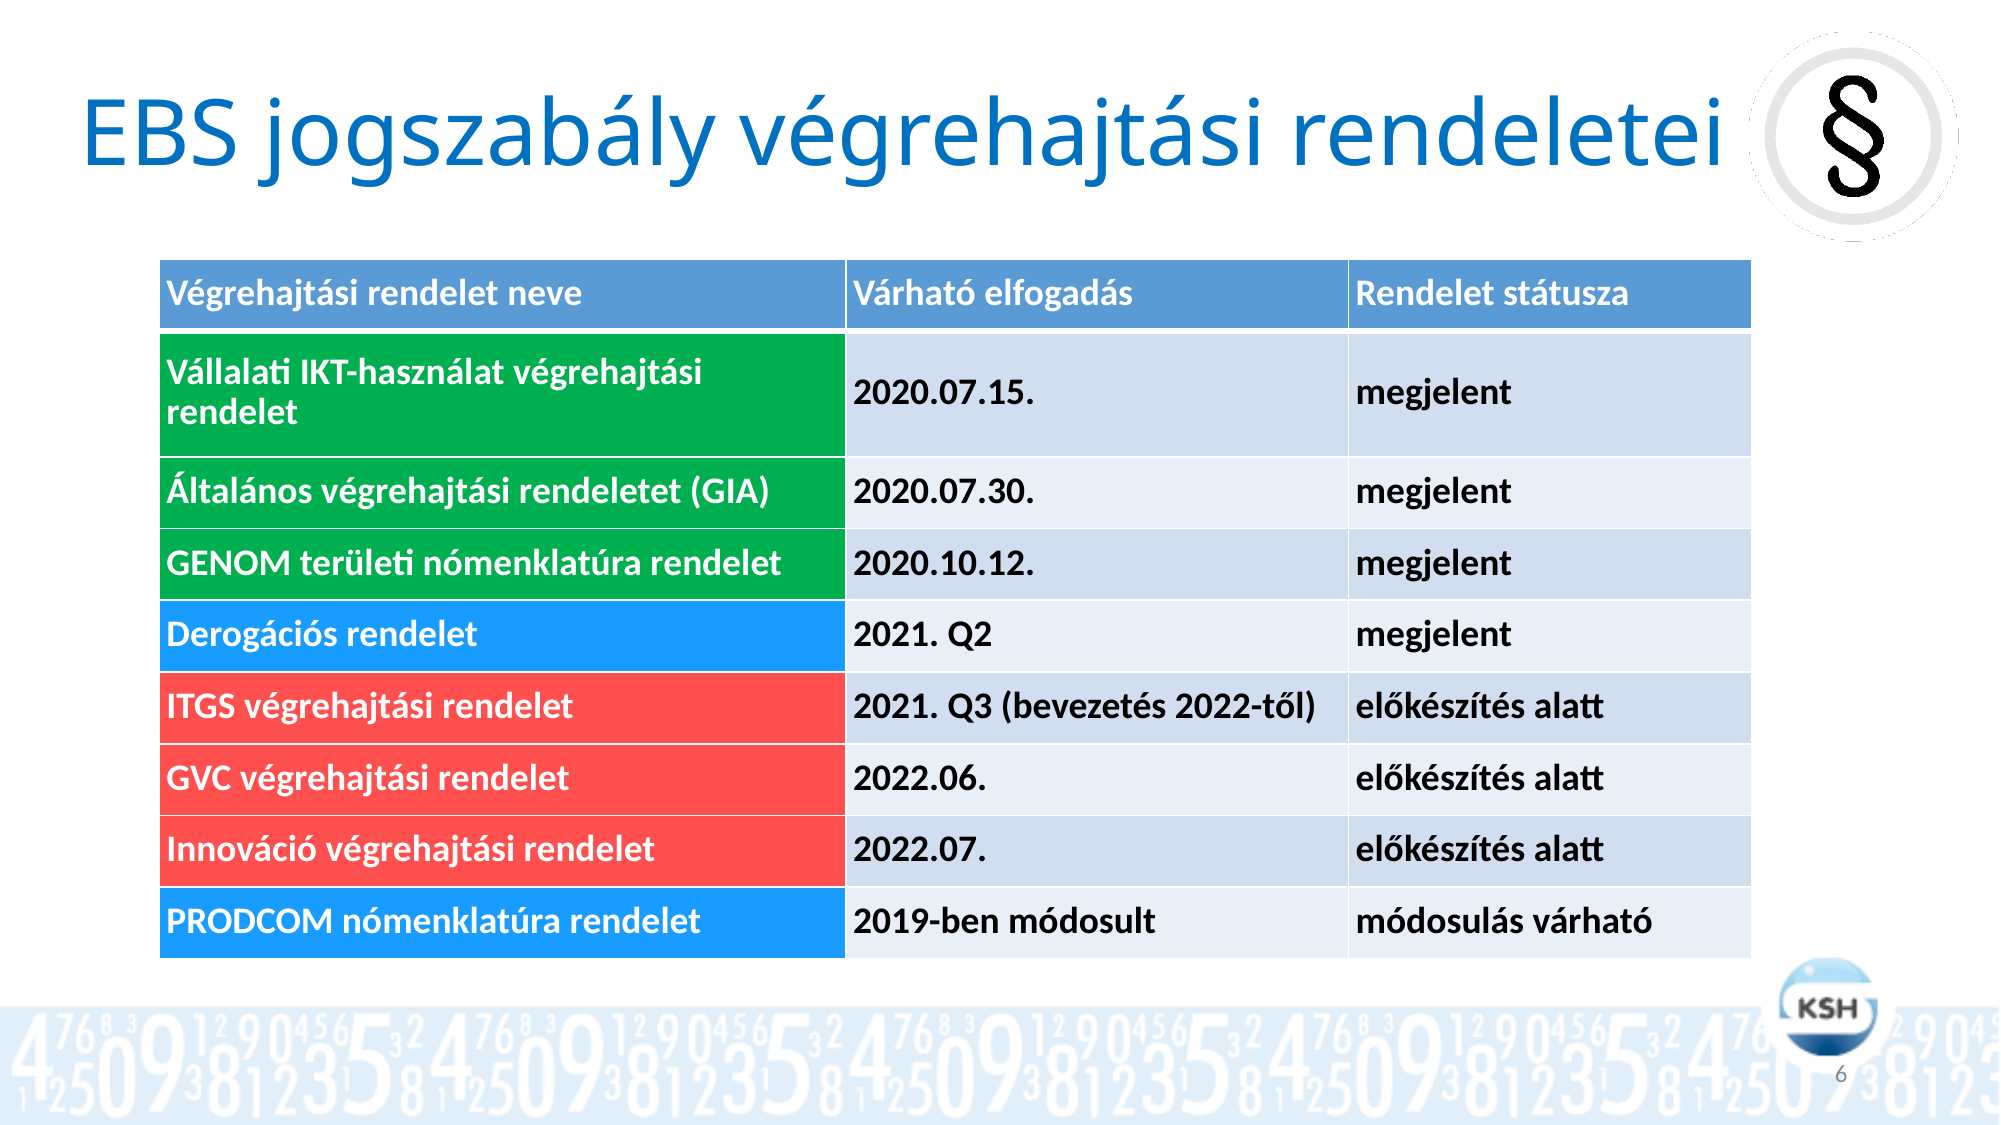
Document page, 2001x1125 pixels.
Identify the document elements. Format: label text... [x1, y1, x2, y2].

table_cell 2022.06. [847, 745, 1348, 815]
list [137, 299, 1863, 1014]
table_cell előkészítés alatt [1349, 673, 1751, 743]
table_cell 2020.10.12. [847, 529, 1348, 599]
table_cell 2021. Q2 [847, 601, 1348, 671]
table_cell 2020.07.15. [847, 334, 1348, 456]
table_header Várható elfogadás [847, 260, 1348, 328]
table_cell GENOM területi nómenklatúra rendelet [160, 529, 845, 599]
table_header Rendelet státusza [1349, 260, 1751, 328]
table_cell Általános végrehajtási rendeletet (GIA) [160, 458, 845, 528]
table_cell előkészítés alatt [1349, 816, 1751, 886]
table_cell előkészítés alatt [1349, 745, 1751, 815]
table_cell módosulás várható [1349, 888, 1751, 958]
table_cell PRODCOM nómenklatúra rendelet [160, 888, 845, 958]
table_cell 2020.07.30. [847, 458, 1348, 528]
title EBS jogszabály végrehajtási rendeletei [64, 53, 1745, 219]
picture [0, 0, 2001, 1125]
table_cell Innováció végrehajtási rendelet [160, 816, 845, 886]
table_cell megjelent [1349, 529, 1751, 599]
table_cell Derogációs rendelet [160, 601, 845, 671]
table_cell megjelent [1349, 334, 1751, 456]
table_cell 2022.07. [847, 816, 1348, 886]
table_cell Vállalati IKT-használat végrehajtási rendelet [160, 334, 845, 456]
table_cell 2019-ben módosult [847, 888, 1348, 958]
slide_number 6 [1412, 1042, 1863, 1103]
table_cell GVC végrehajtási rendelet [160, 745, 845, 815]
table_cell megjelent [1349, 601, 1751, 671]
table_cell 2021. Q3 (bevezetés 2022-től) [847, 673, 1348, 743]
table_header Végrehajtási rendelet neve [160, 260, 845, 328]
table_cell megjelent [1349, 458, 1751, 528]
table_cell ITGS végrehajtási rendelet [160, 673, 845, 743]
